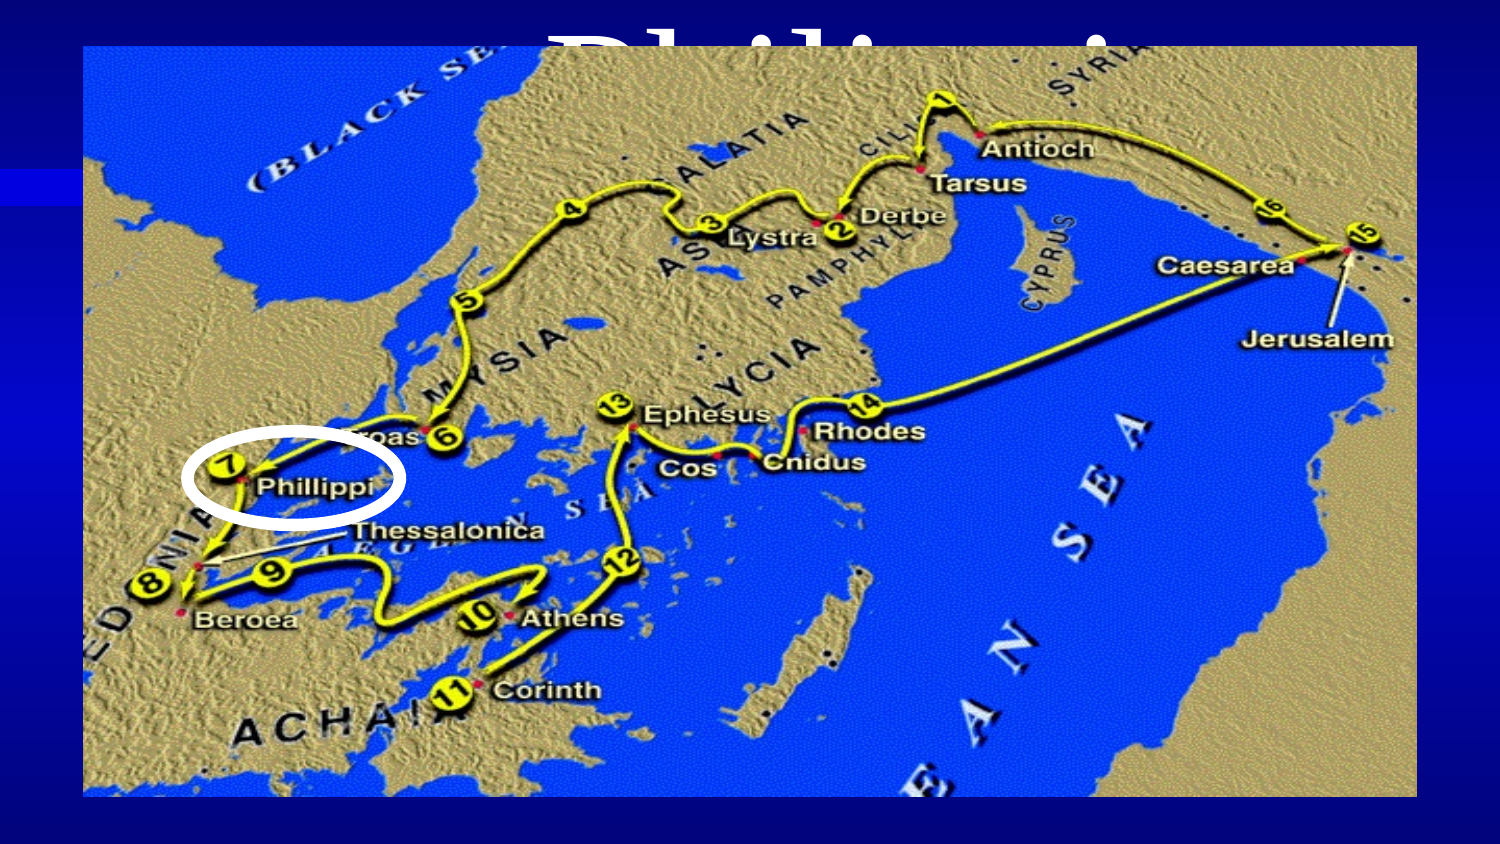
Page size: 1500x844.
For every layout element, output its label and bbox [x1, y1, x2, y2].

picture [82, 46, 1417, 798]
